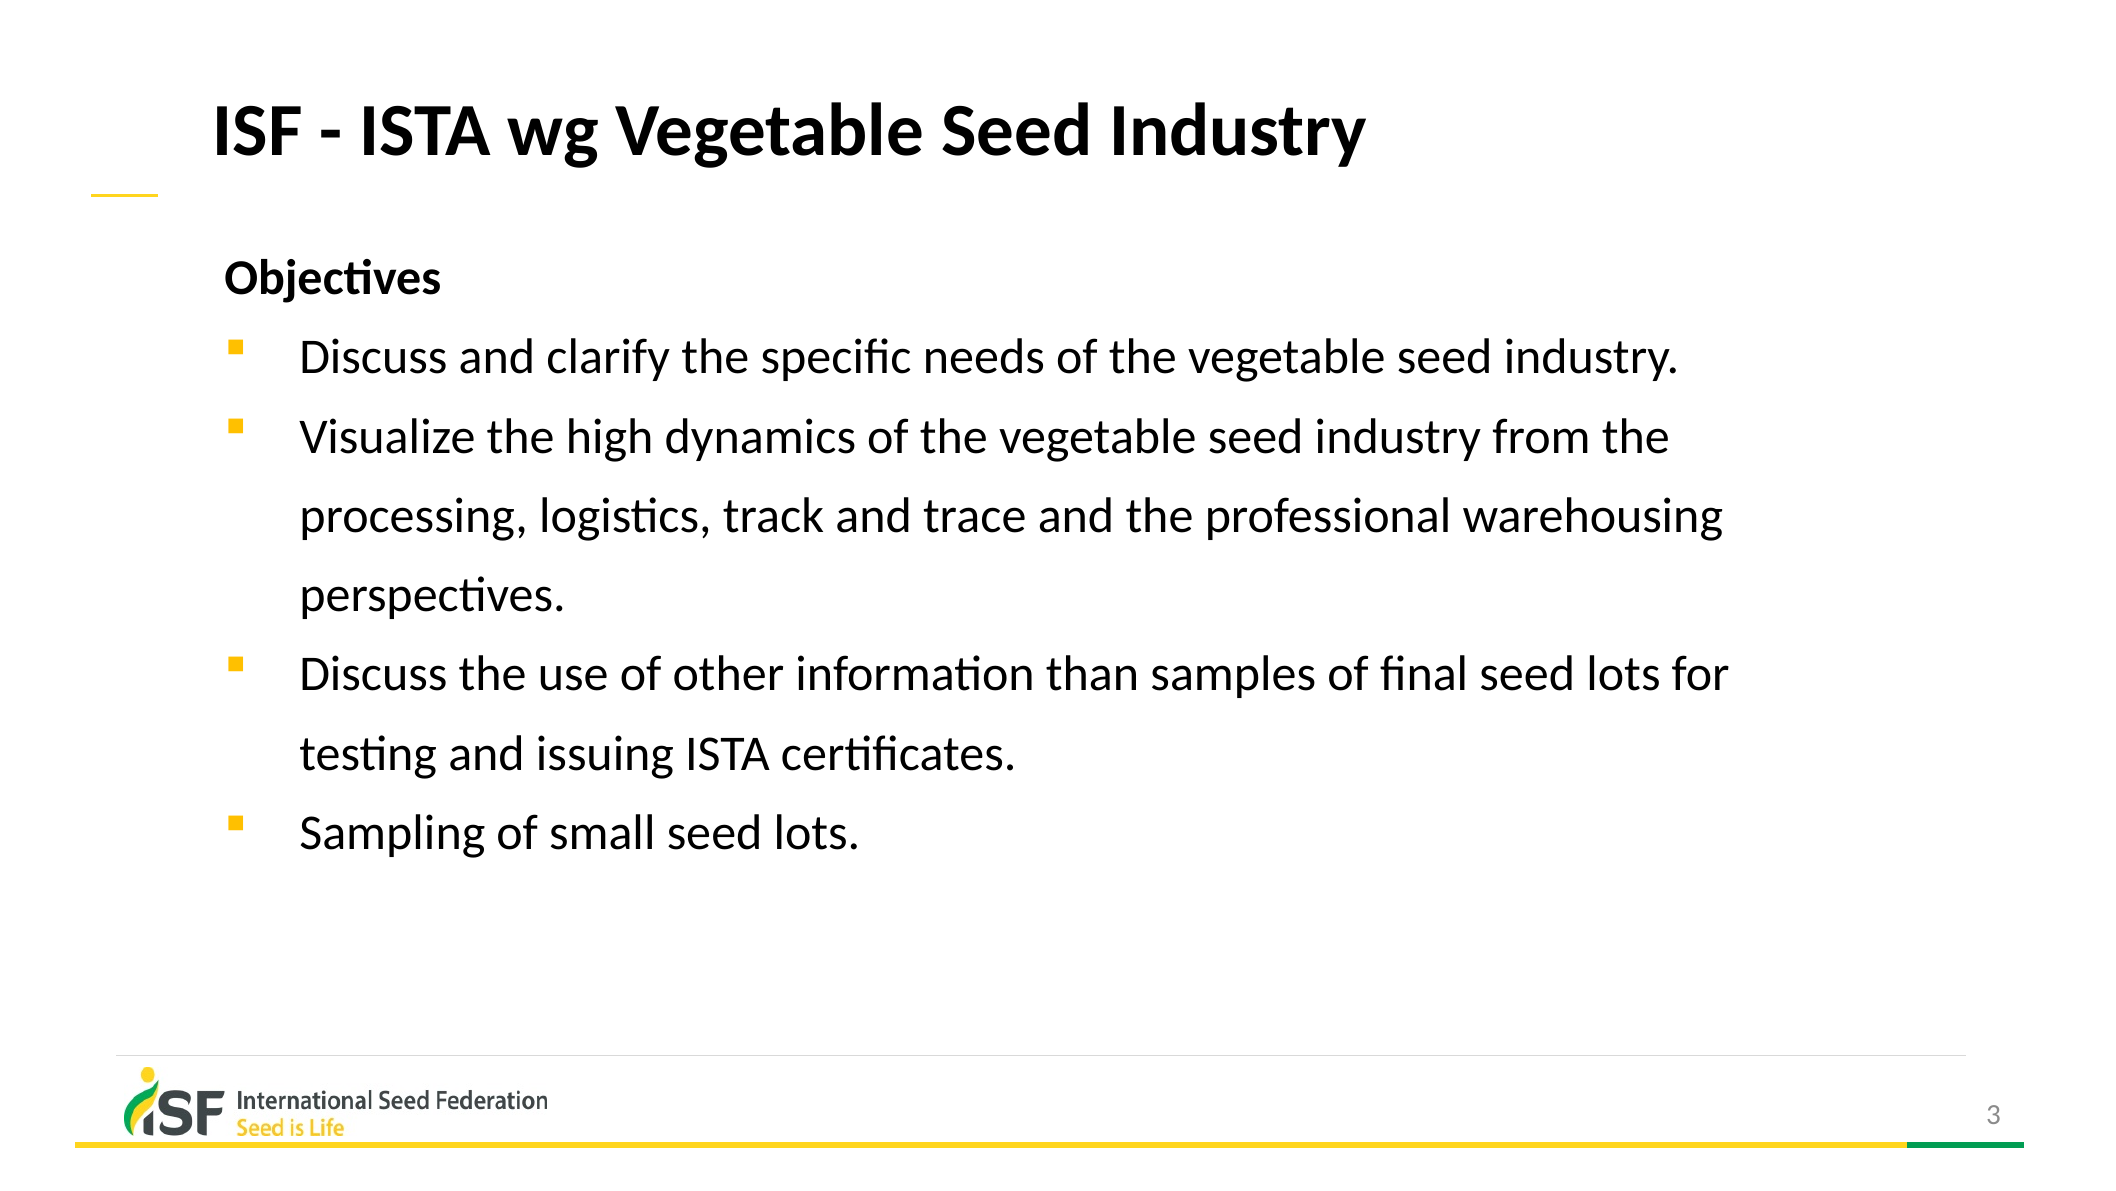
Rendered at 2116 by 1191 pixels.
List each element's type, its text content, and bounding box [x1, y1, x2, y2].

list Objectives Discuss and clarify the specific needs of the vegetable seed industry. Visualize the high dynamics of the vegetable seed industry from the processing, logistics, track and trace and the professional warehousing perspectives. Discuss the use of other information than samples of final seed lots for testing and issuing ISTA certificates. Sampling of small seed lots. [207, 217, 1897, 962]
title ISF - ISTA wg Vegetable Seed Industry [195, 75, 1620, 176]
picture [124, 1067, 547, 1136]
slide_number 3 [1524, 1081, 2018, 1145]
